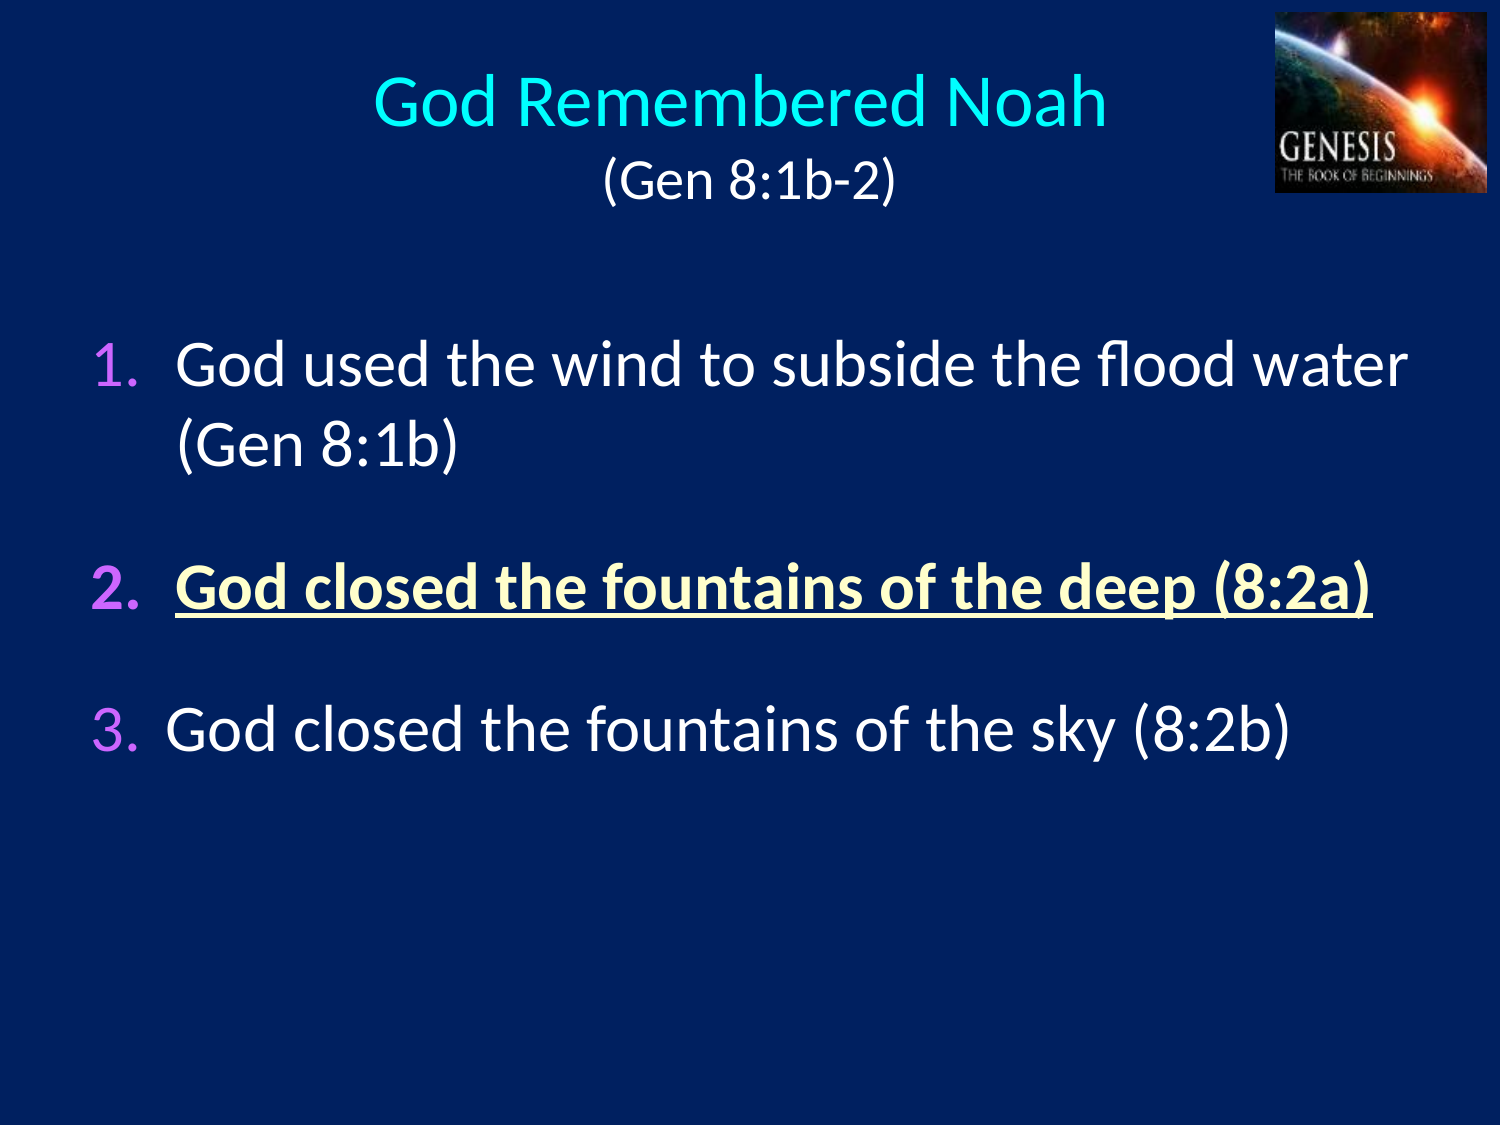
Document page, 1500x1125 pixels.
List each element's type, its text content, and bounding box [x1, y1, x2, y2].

list God used the wind to subside the flood water (Gen 8:1b) God closed the fountains of the deep (8:2a) God closed the fountains of the sky (8:2b) [74, 312, 1451, 776]
picture [1274, 12, 1487, 193]
title God Remembered Noah (Gen 8:1b-2) [346, 37, 1154, 225]
